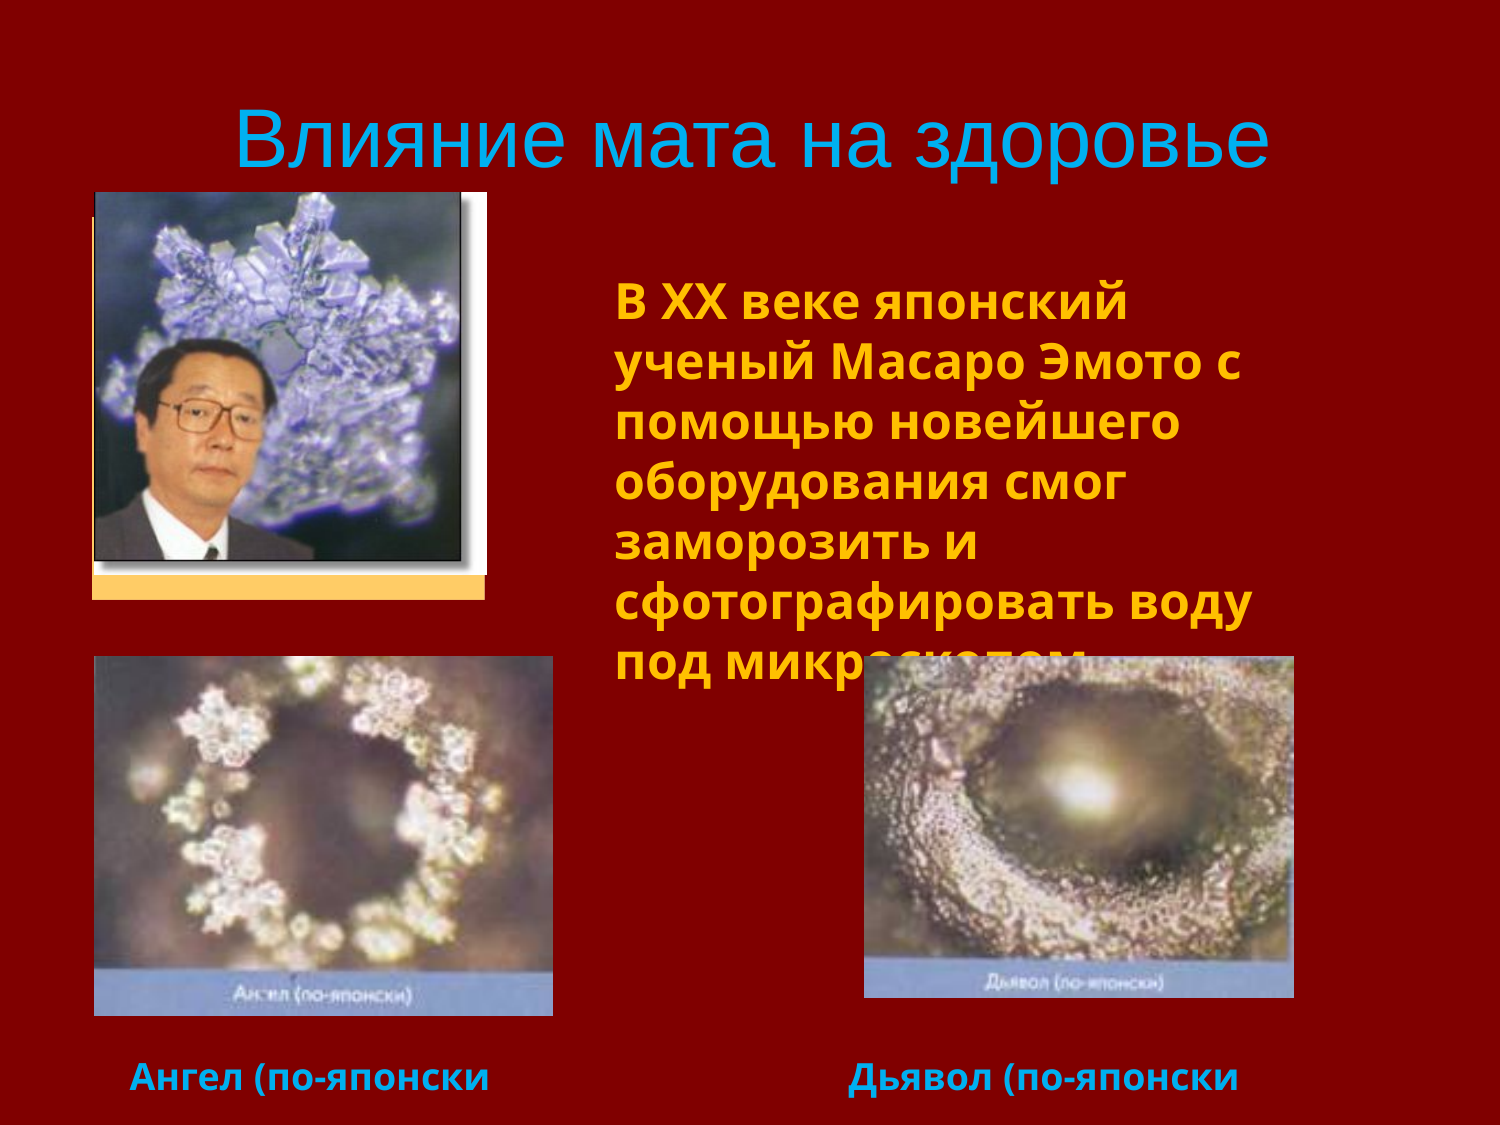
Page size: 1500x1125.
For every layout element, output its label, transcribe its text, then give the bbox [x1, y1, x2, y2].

text_box Ангел (по-японски [94, 1045, 526, 1106]
picture [94, 192, 487, 576]
text_box Влияние мата на здоровье [218, 76, 1288, 192]
text_box В XX веке японский ученый Масаро Эмото с помощью новейшего оборудования смог заморозить и сфотографировать воду под микроскопом [599, 262, 1350, 698]
text_box Дьявол (по-японски [833, 1045, 1255, 1106]
picture [94, 656, 553, 1016]
picture [864, 656, 1294, 999]
